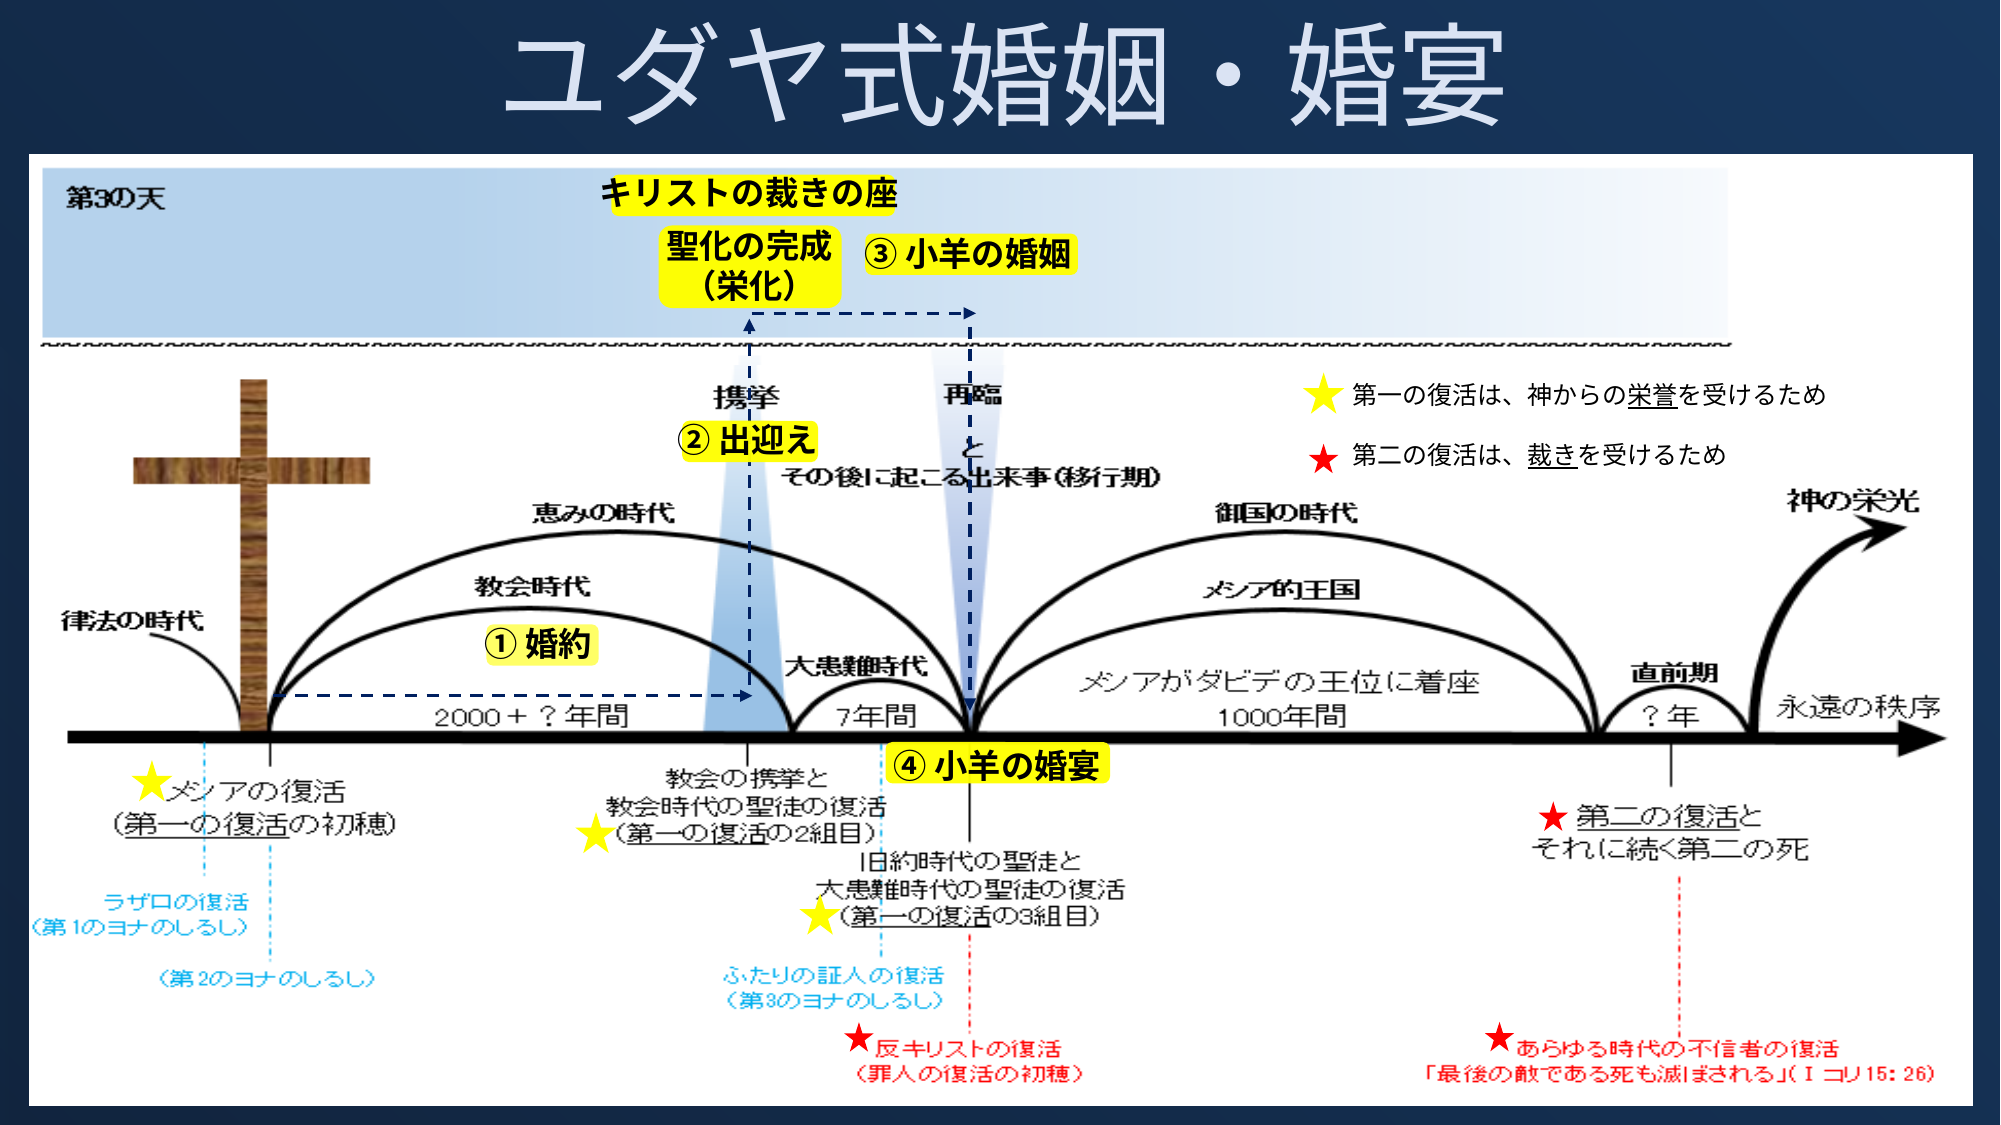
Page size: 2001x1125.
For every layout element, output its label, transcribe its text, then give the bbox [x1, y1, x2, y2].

picture [29, 154, 1973, 1106]
text_box ユダヤ式婚姻・婚宴 [8, 0, 2000, 147]
text_box [0, 0, 2000, 1125]
